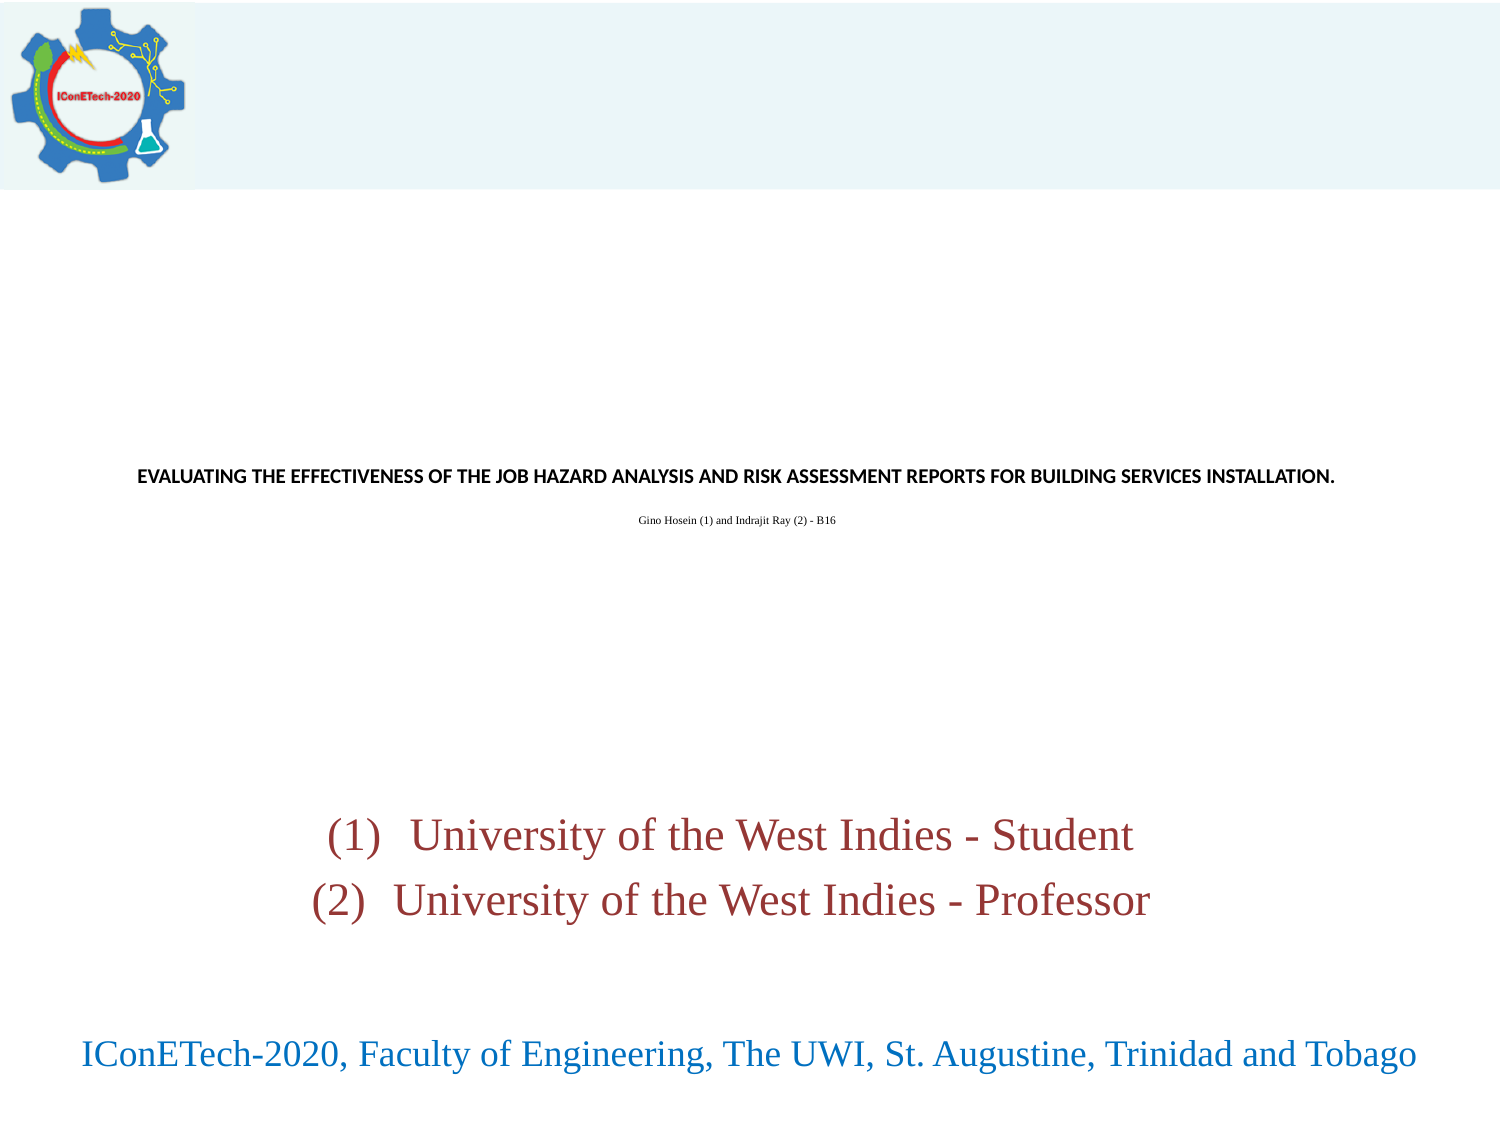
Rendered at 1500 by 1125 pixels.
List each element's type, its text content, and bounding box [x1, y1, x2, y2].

text_box [196, 2, 1500, 190]
picture [4, 2, 196, 190]
footer IConETech-2020, Faculty of Engineering, The UWI, St. Augustine, Trinidad and Tobago [0, 999, 1500, 1103]
subtitle University of the West Indies - Student University of the West Indies - Professor [212, 796, 1263, 999]
title EVALUATING THE EFFECTIVENESS OF THE JOB HAZARD ANALYSIS AND RISK ASSESSMENT REPORTS FOR BUILDING SERVICES INSTALLATION. Gino Hosein (1) and Indrajit Ray (2) - B16 [99, 444, 1375, 545]
